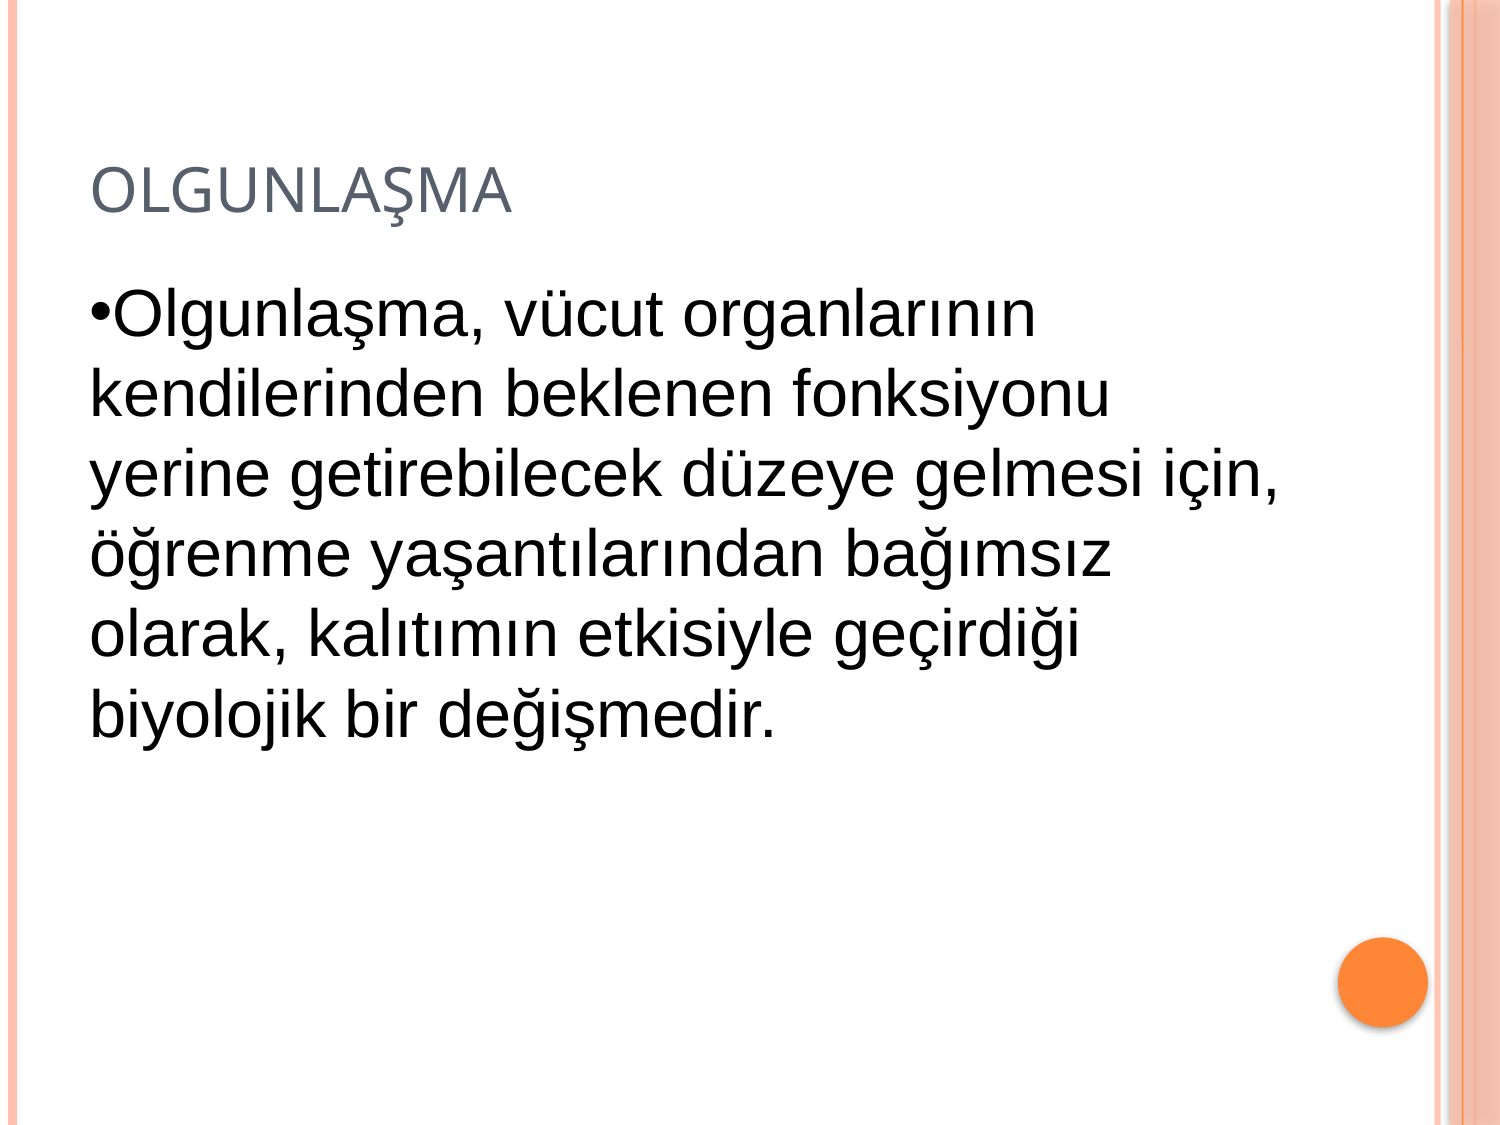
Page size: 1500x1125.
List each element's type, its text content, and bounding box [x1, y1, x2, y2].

list Olgunlaşma, vücut organlarının kendilerinden beklenen fonksiyonu yerine getirebilecek düzeye gelmesi için, öğrenme yaşantılarından bağımsız olarak, kalıtımın etkisiyle geçirdiği biyolojik bir değişmedir. [75, 262, 1300, 1062]
title olgunlaşma [75, 45, 1300, 233]
